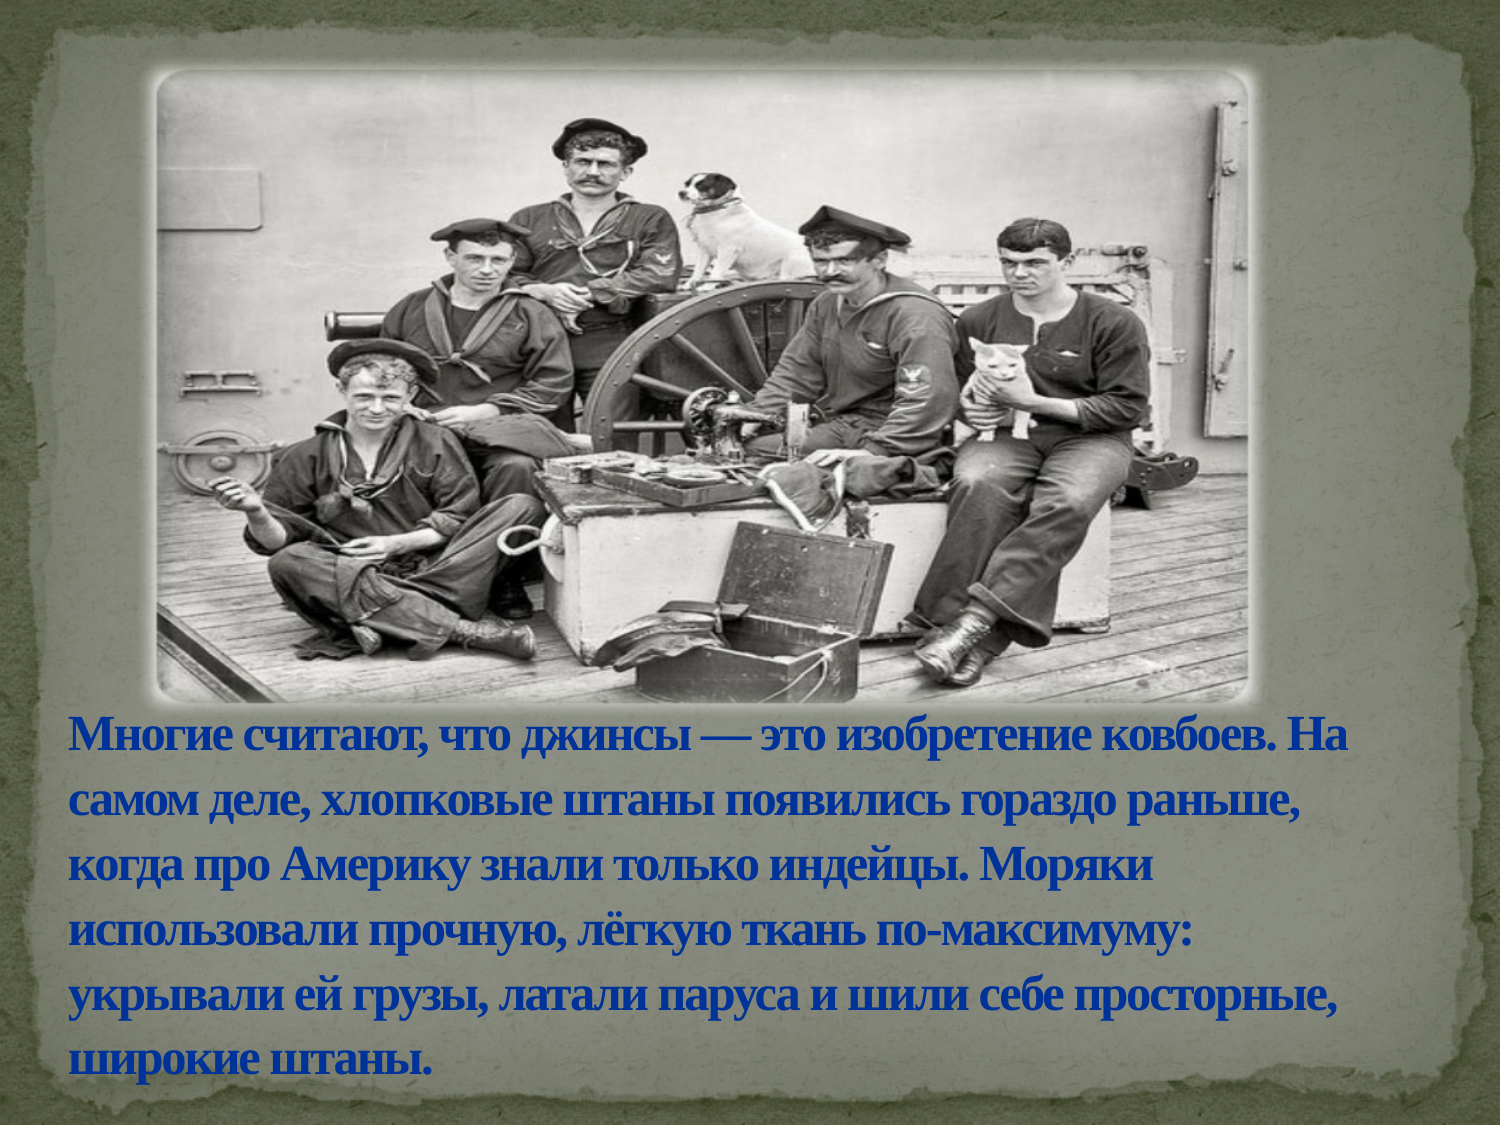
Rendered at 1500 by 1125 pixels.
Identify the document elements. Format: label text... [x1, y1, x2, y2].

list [137, 57, 1269, 718]
title Многие считают, что джинсы — это изобретение ковбоев. На самом деле, хлопковые штаны появились гораздо раньше, когда про Америку знали только индейцы. Моряки использовали прочную, лёгкую ткань по-максимуму: укрывали ей грузы, латали паруса и шили себе просторные, широкие штаны. [53, 680, 1404, 1125]
